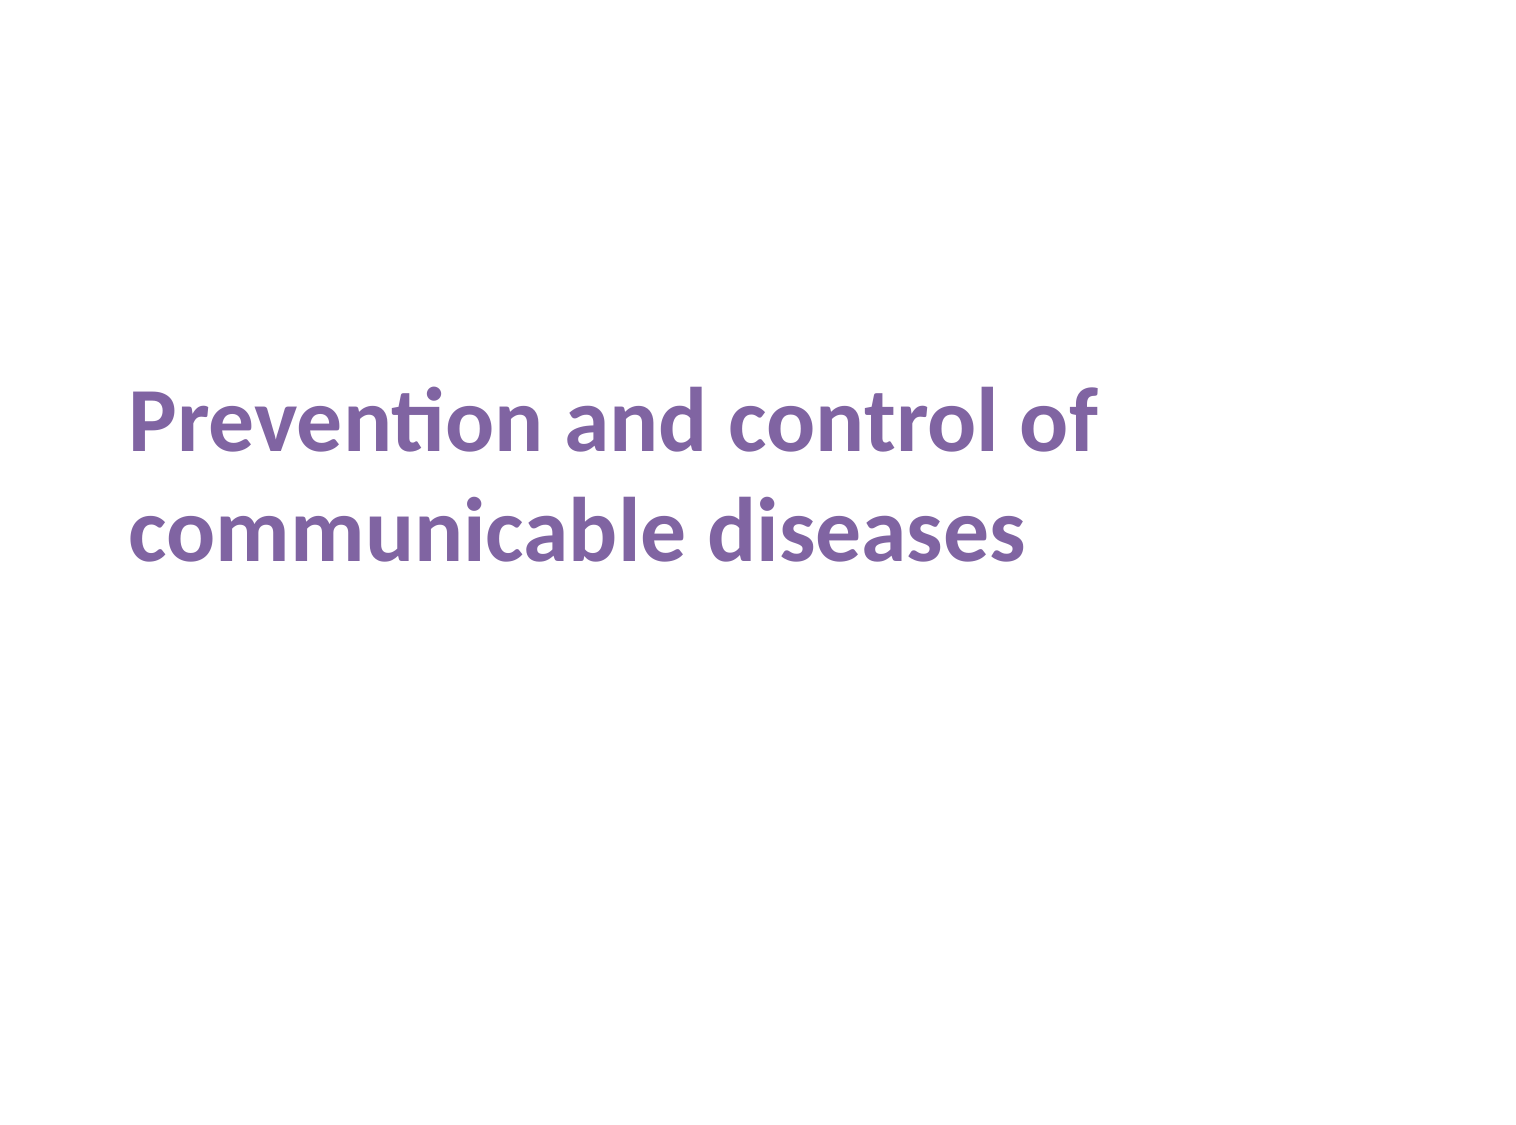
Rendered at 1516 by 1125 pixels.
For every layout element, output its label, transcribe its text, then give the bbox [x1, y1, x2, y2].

title Prevention and control of communicable diseases [113, 349, 1402, 591]
